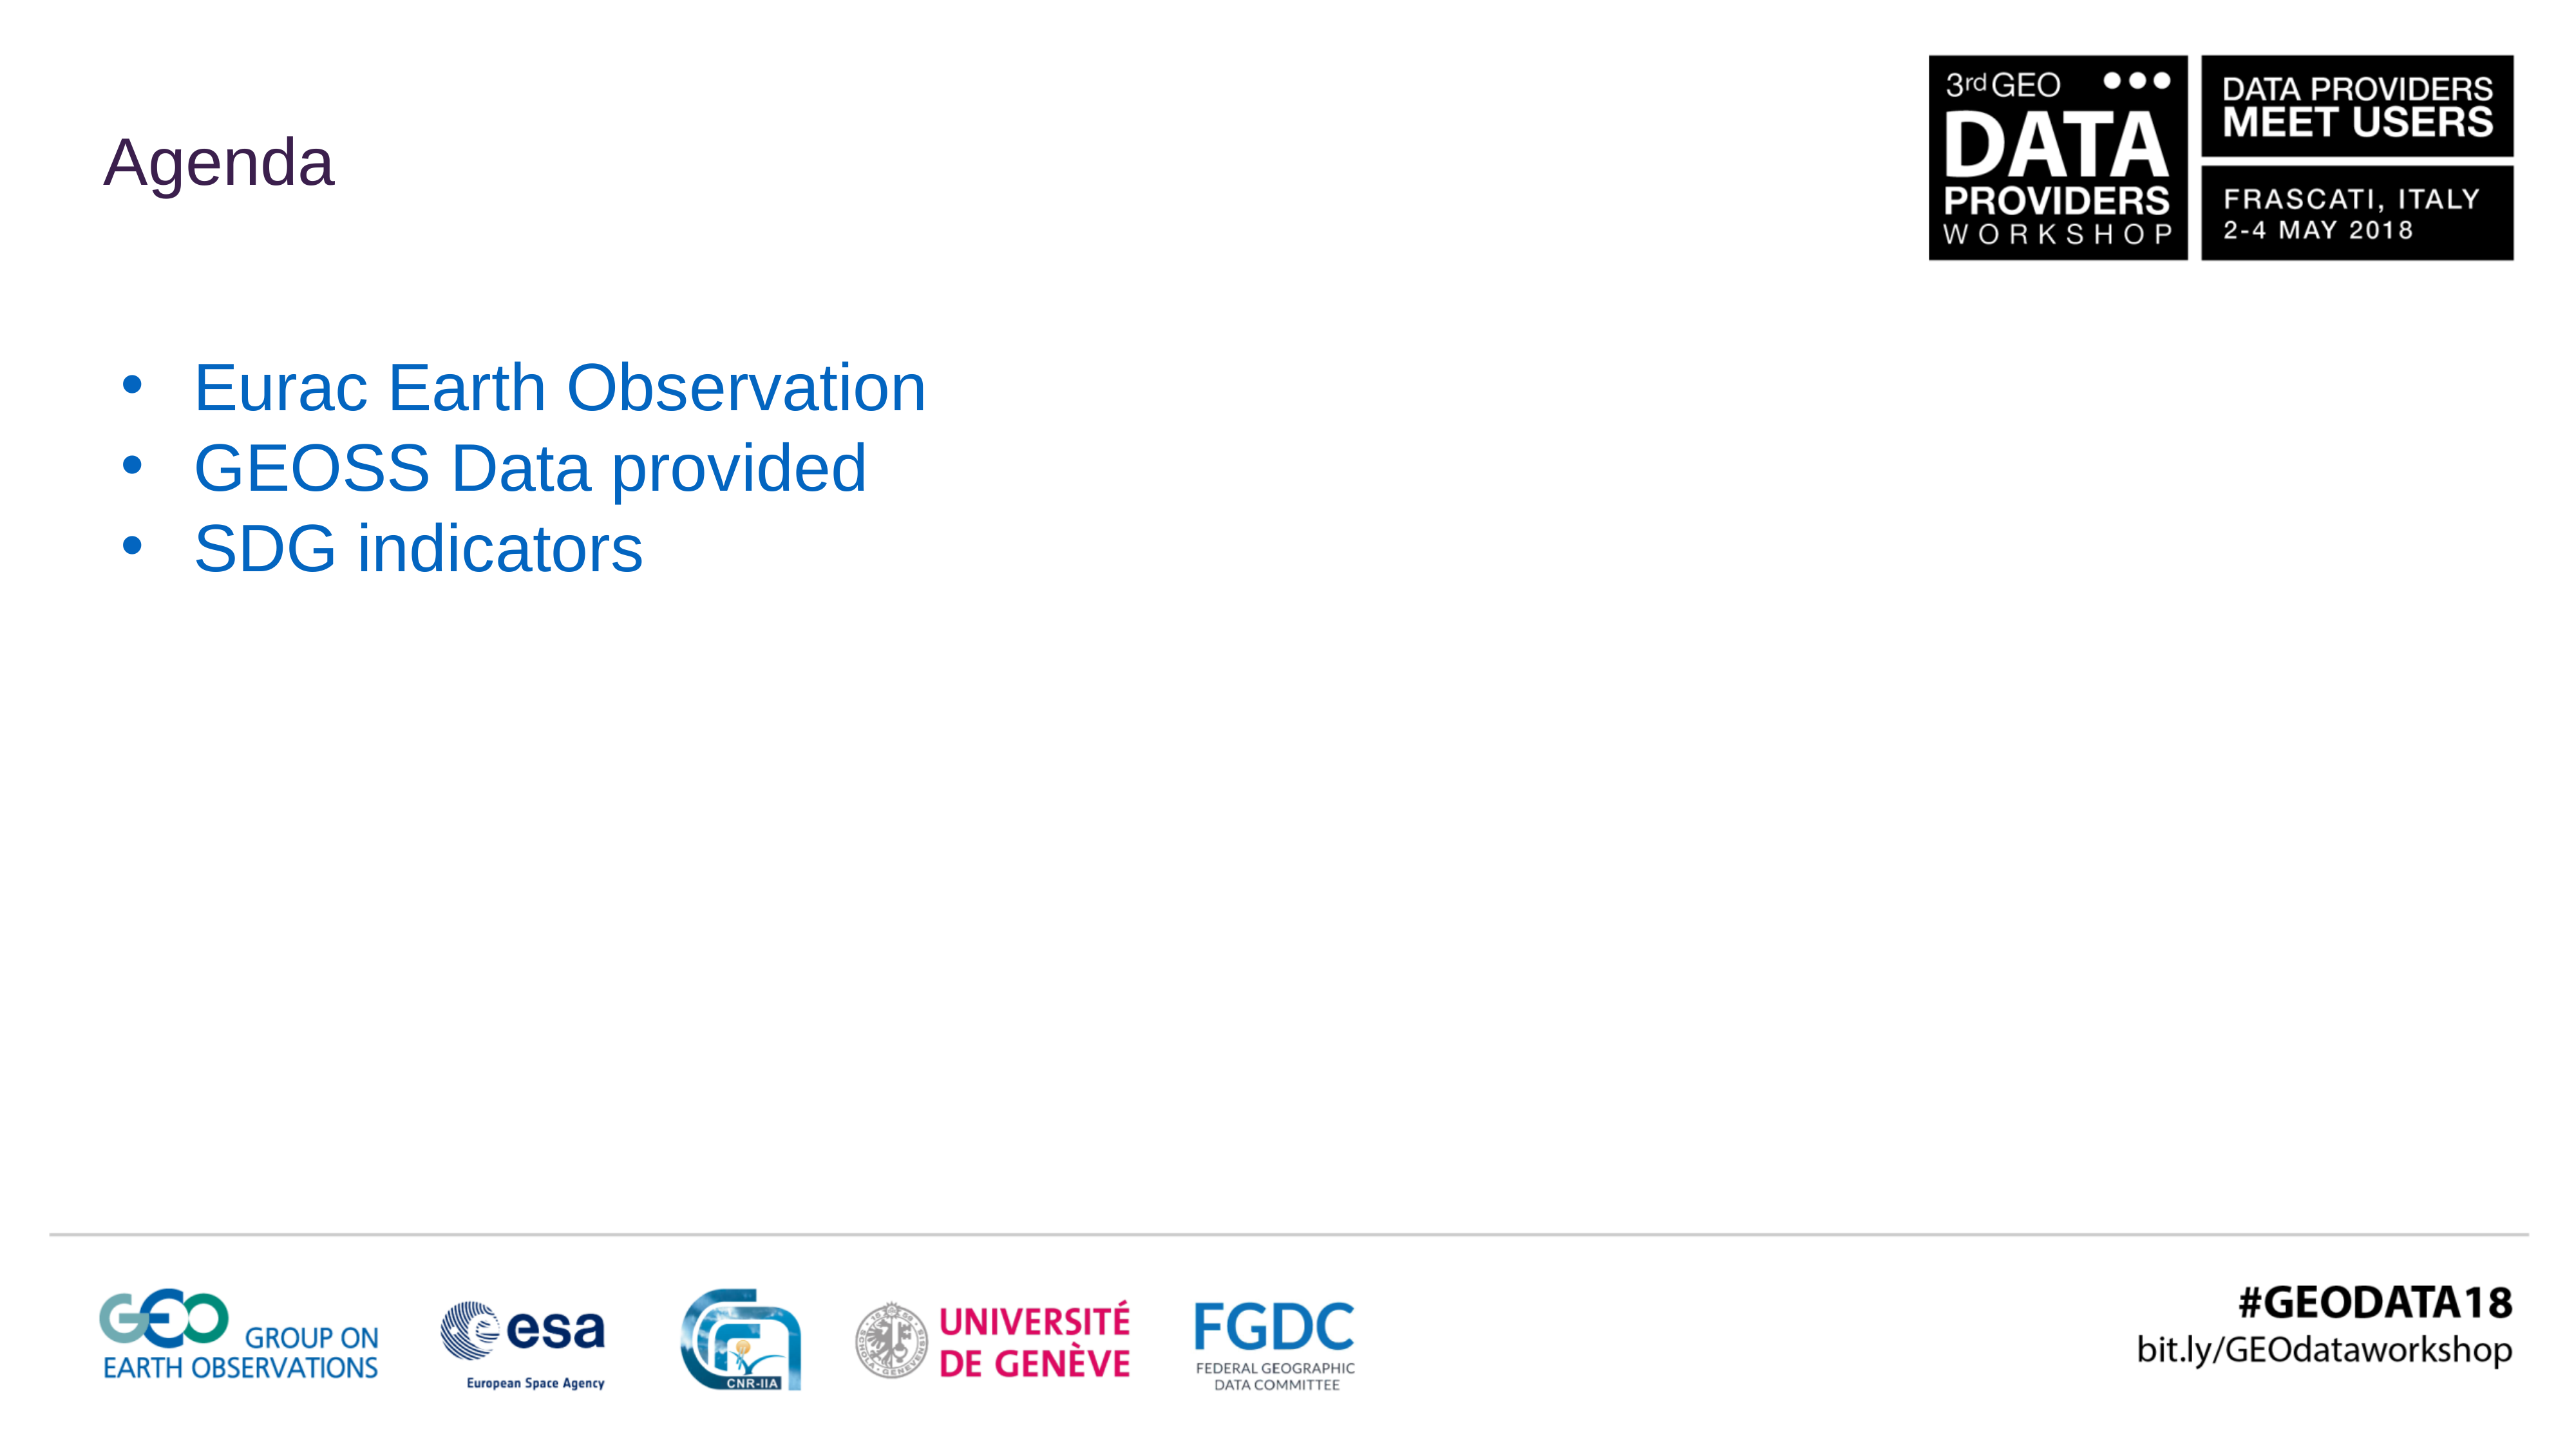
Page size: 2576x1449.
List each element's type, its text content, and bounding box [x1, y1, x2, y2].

picture [0, 0, 2576, 1449]
text_box Eurac Earth Observation GEOSS Data provided SDG indicators [115, 337, 934, 591]
text_box Agenda [98, 112, 341, 204]
